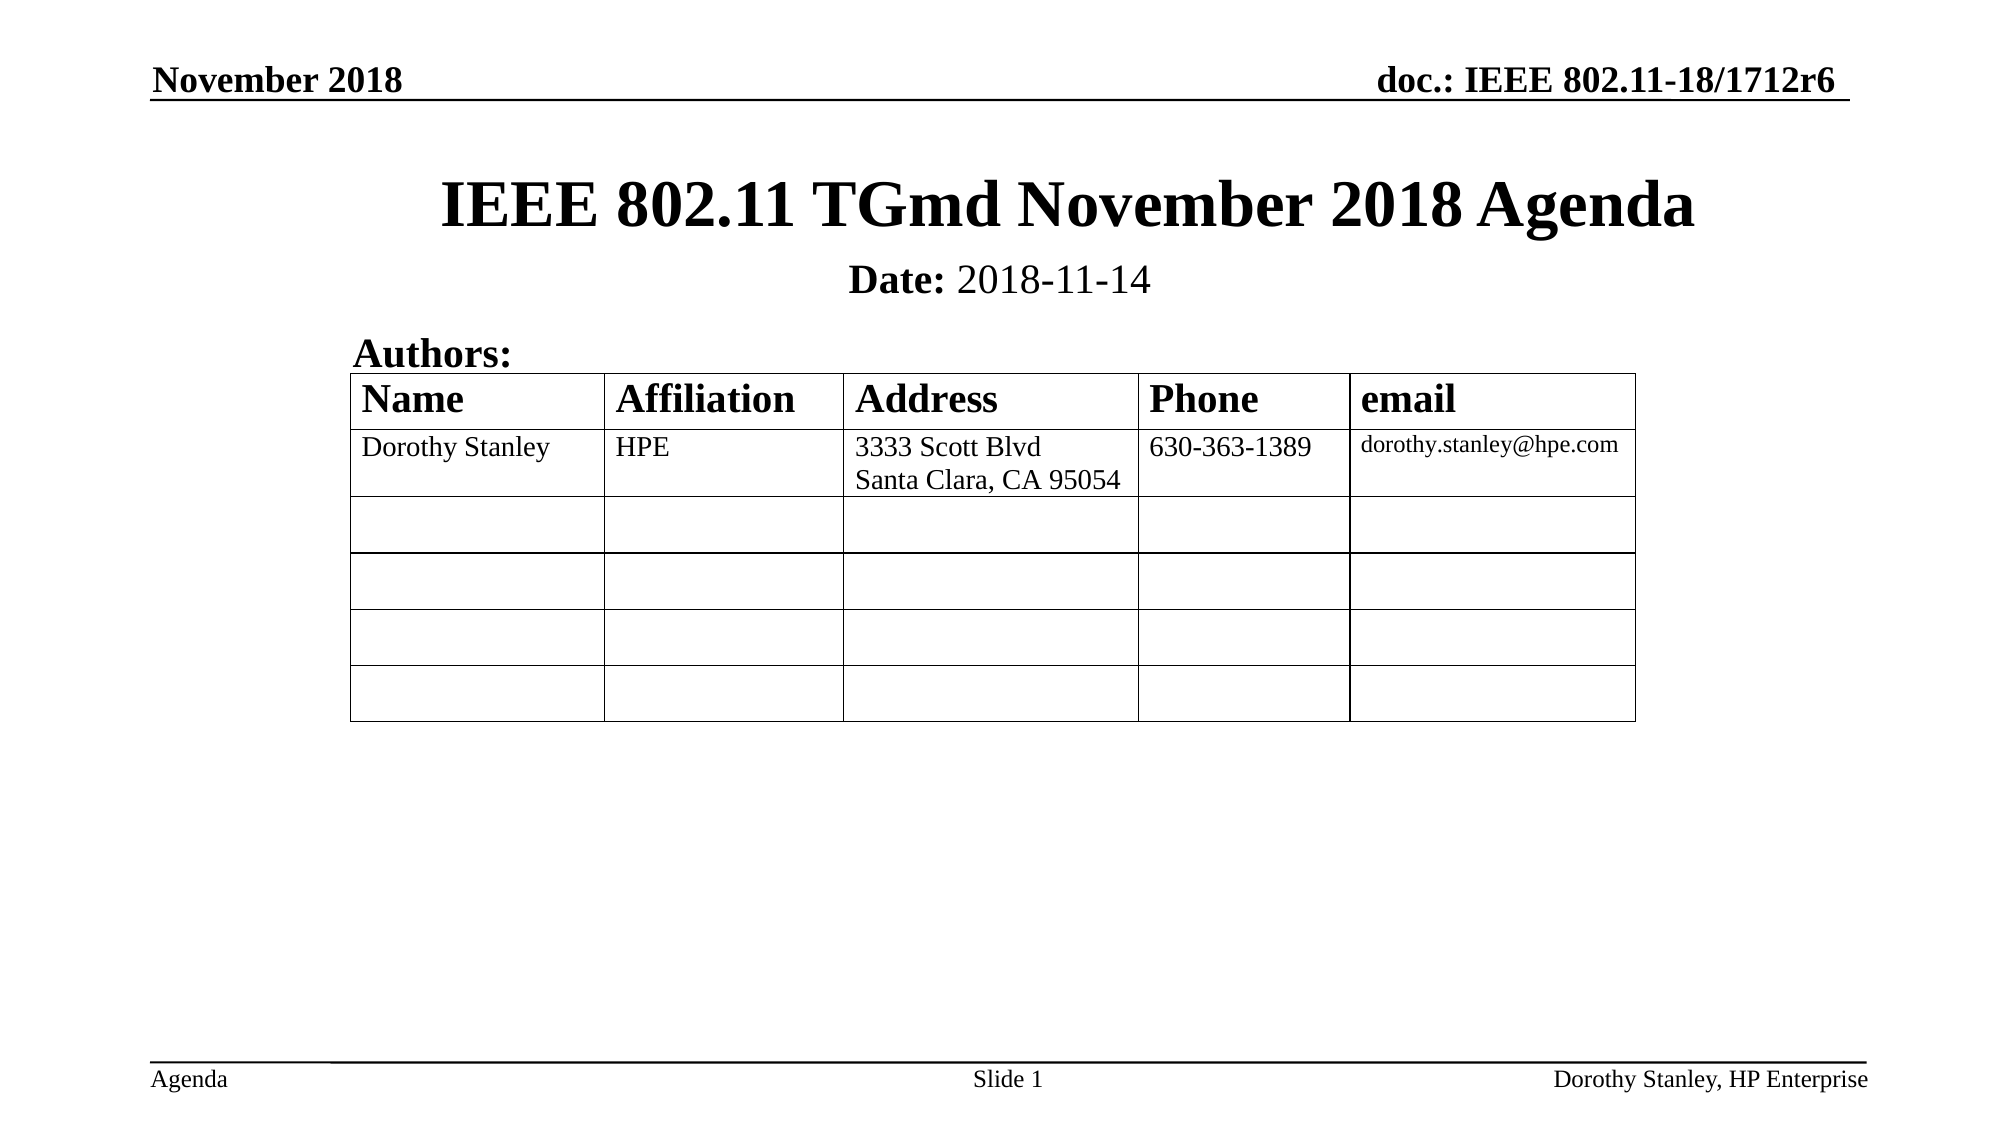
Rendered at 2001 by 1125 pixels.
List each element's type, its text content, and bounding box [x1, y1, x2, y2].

slide_number Slide 1 [972, 1062, 1044, 1093]
footer Dorothy Stanley, HP Enterprise [1549, 1062, 1869, 1093]
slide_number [152, 54, 567, 100]
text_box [335, 372, 1665, 784]
text_box Authors: [337, 318, 575, 371]
list Date: 2018-11-14 [362, 249, 1638, 313]
title IEEE 802.11 TGmd November 2018 Agenda [362, 112, 1775, 288]
